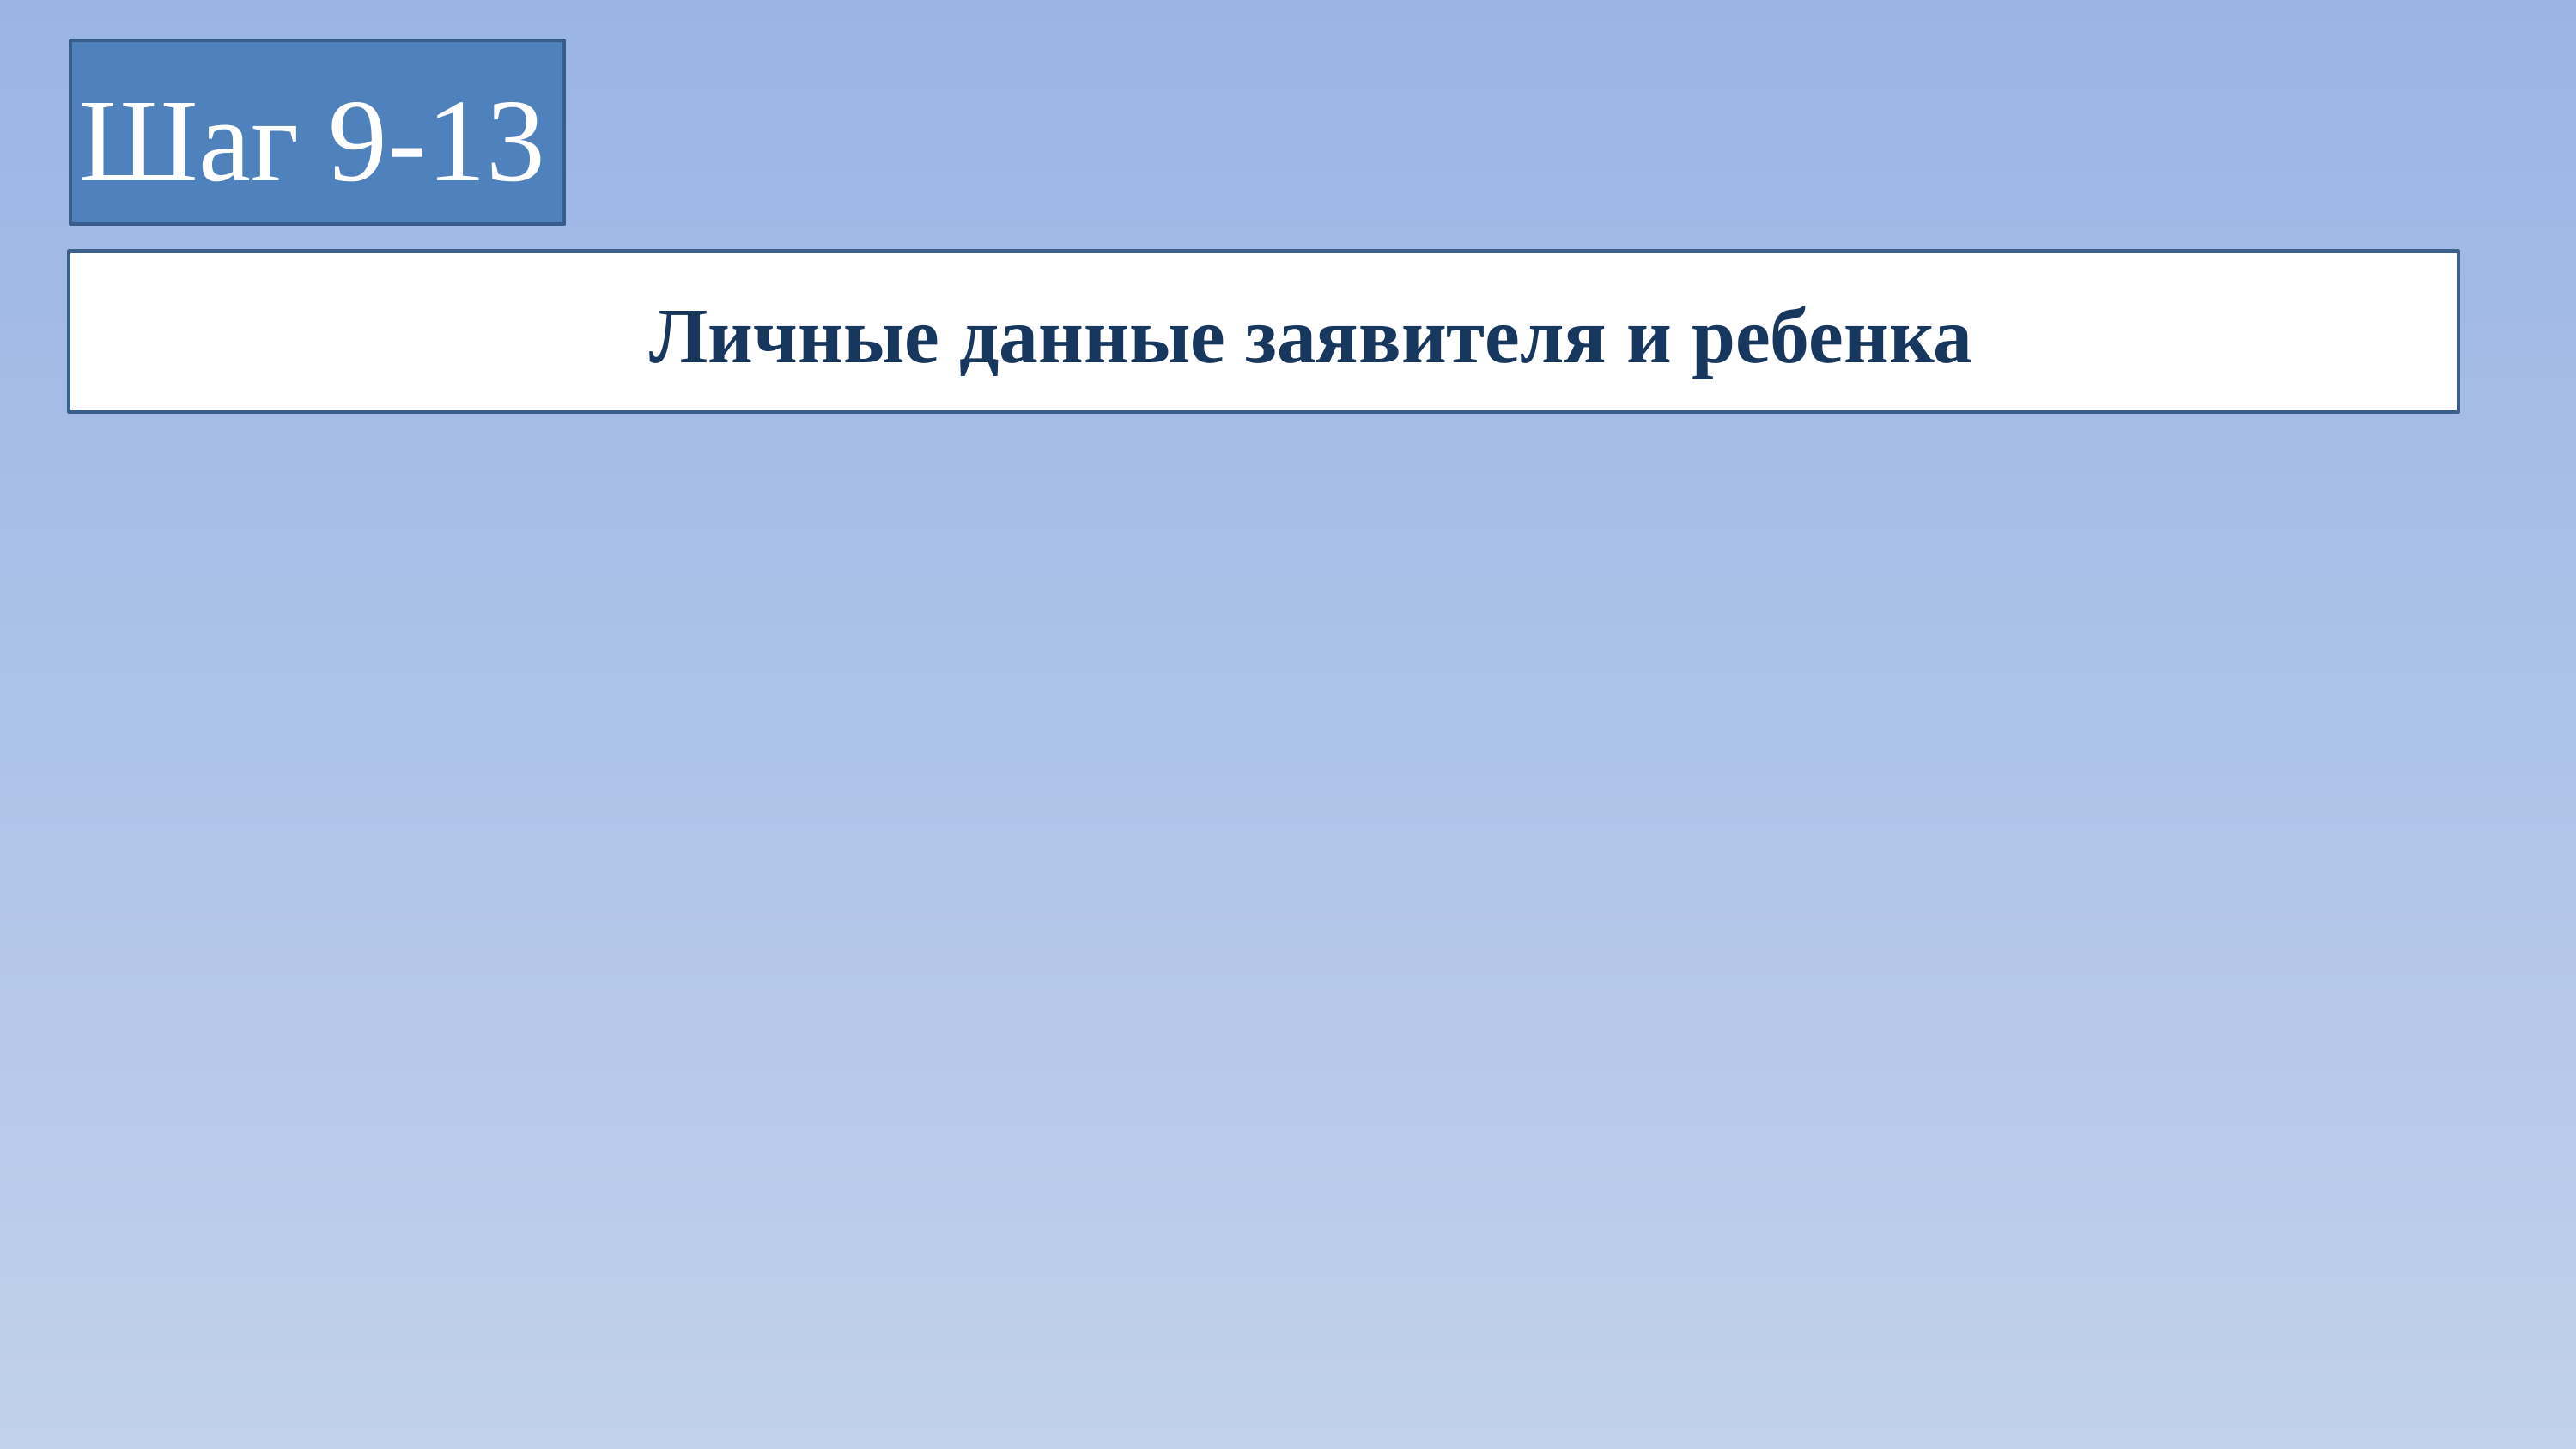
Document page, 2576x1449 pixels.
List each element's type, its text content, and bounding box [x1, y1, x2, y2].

picture [68, 39, 567, 226]
text_box [67, 249, 2460, 414]
text_box Личные данные заявителя и ребенка [459, 251, 2166, 412]
